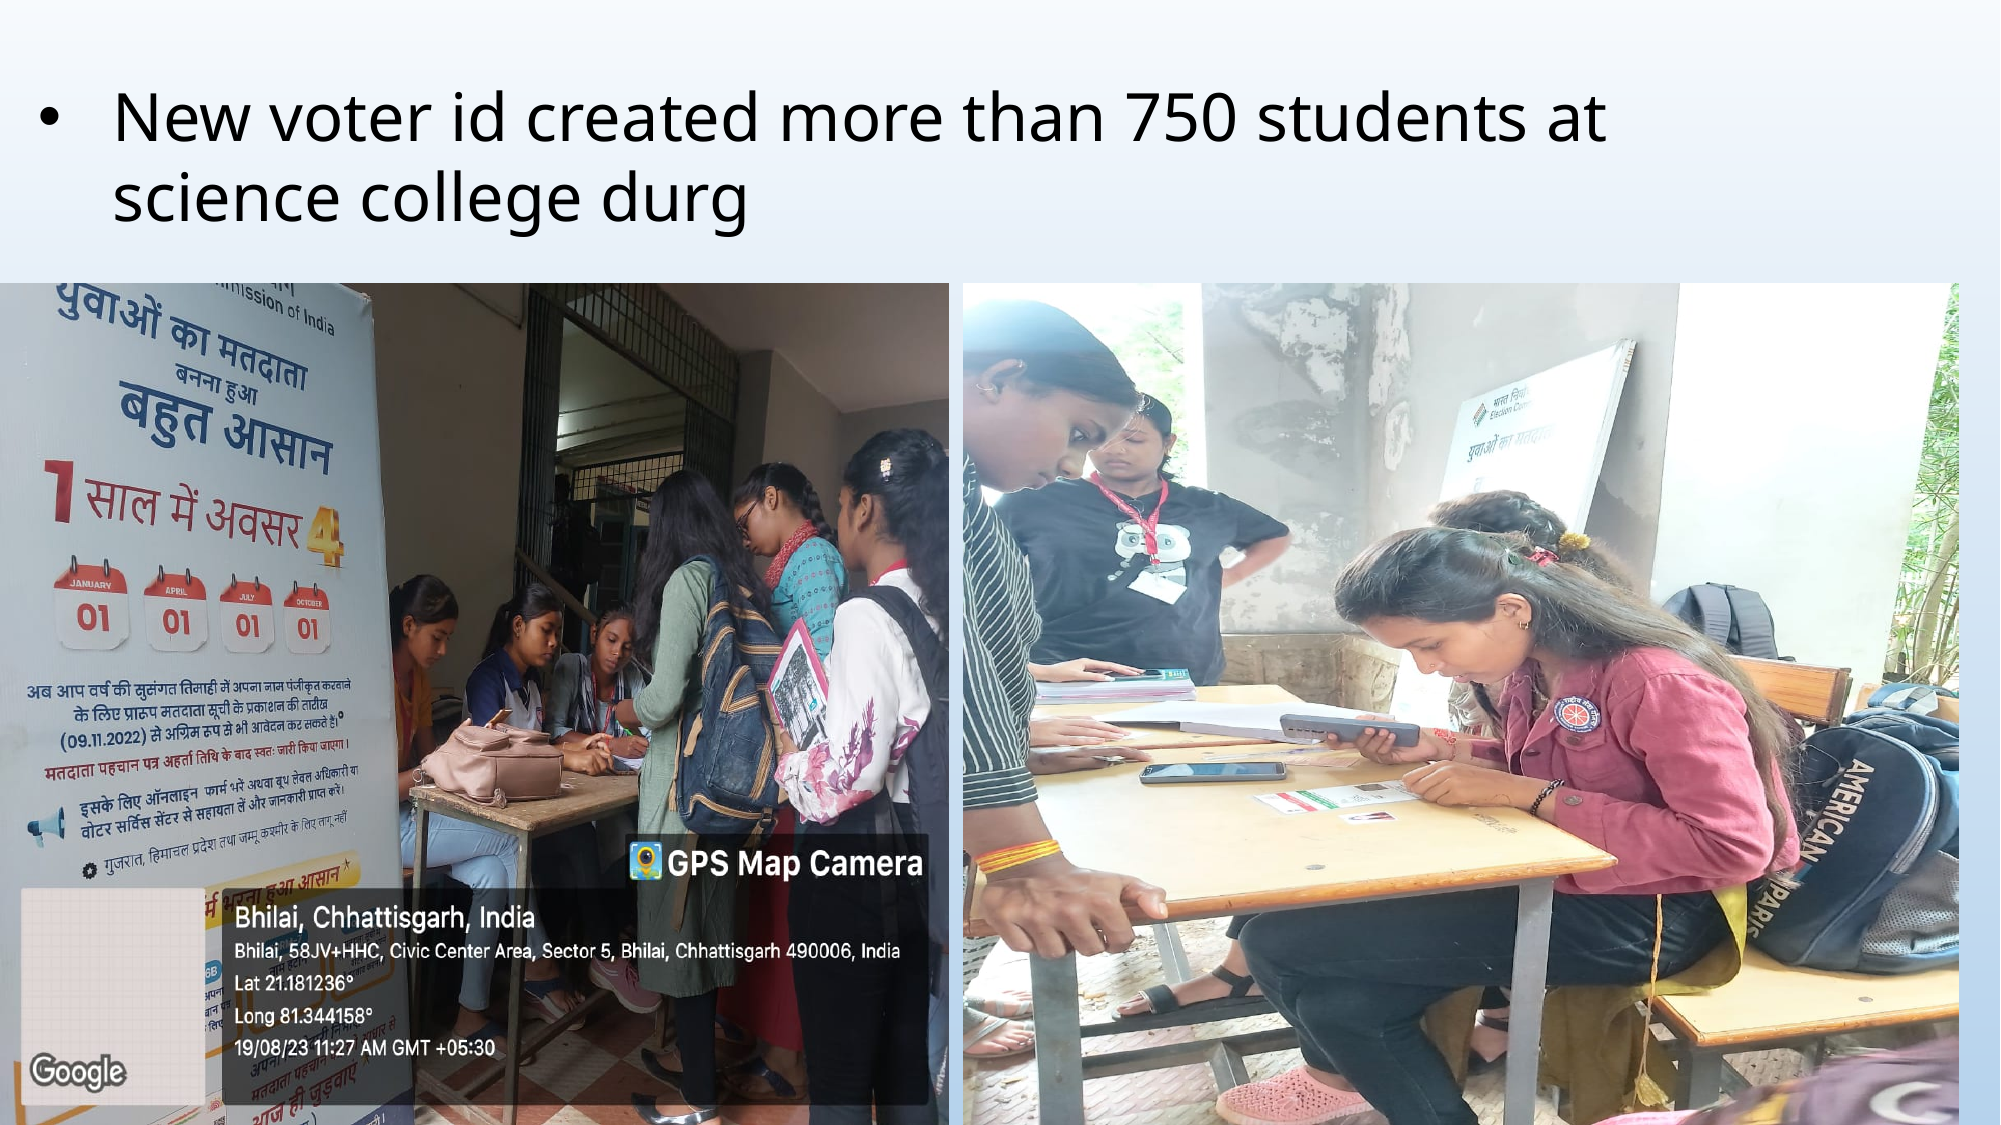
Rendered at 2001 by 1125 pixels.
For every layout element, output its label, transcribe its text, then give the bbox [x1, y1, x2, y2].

picture [963, 283, 1959, 1125]
text_box New voter id created more than 750 students at science college durg [23, 67, 1819, 243]
picture [0, 283, 949, 1125]
